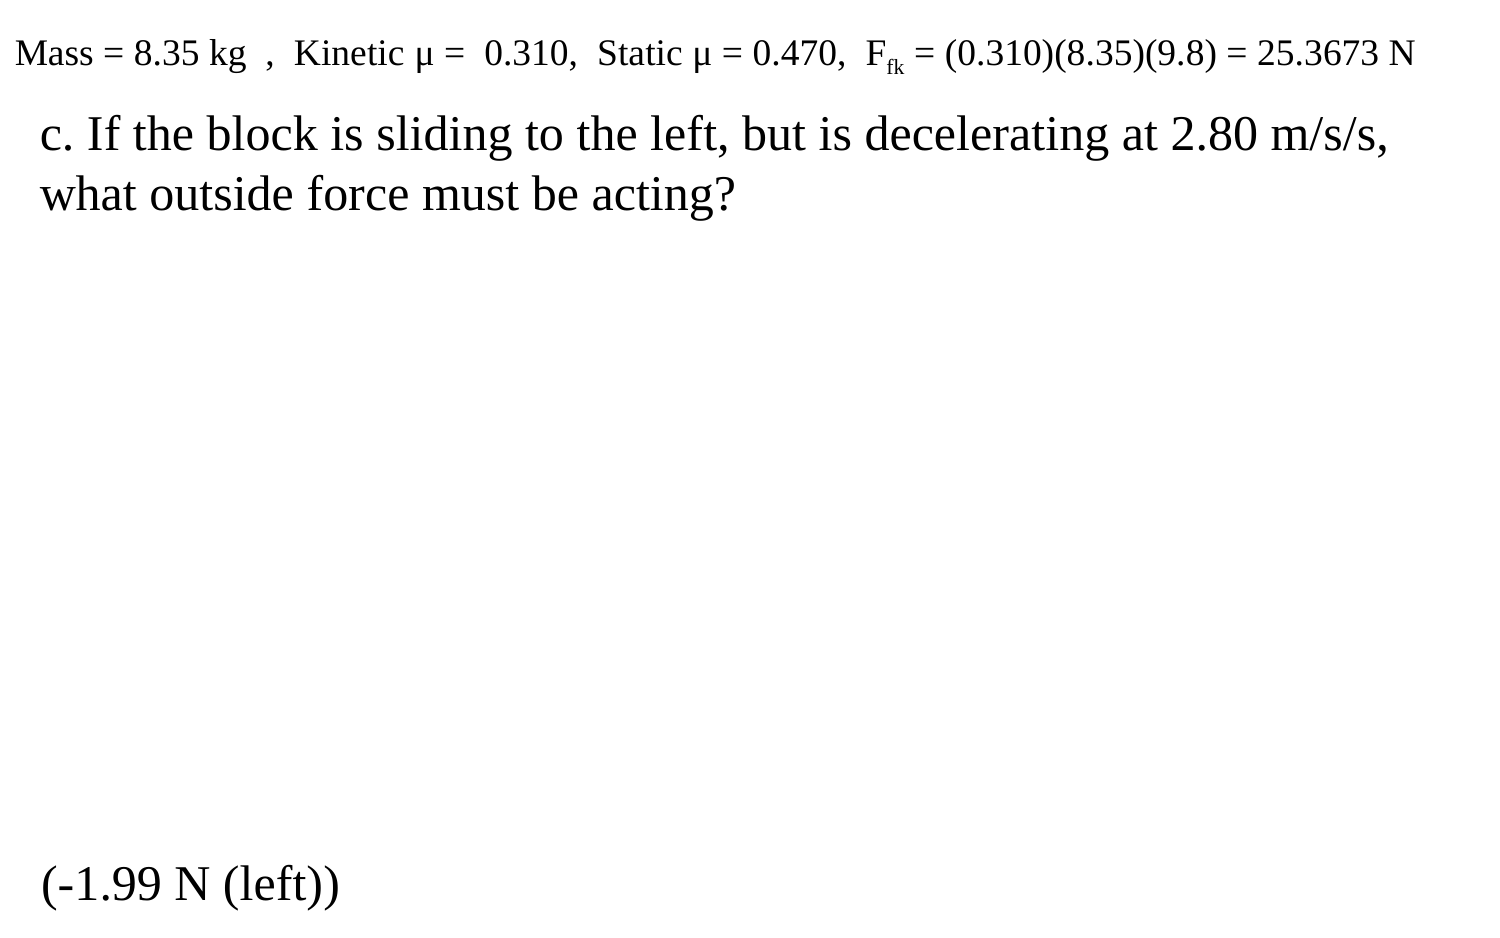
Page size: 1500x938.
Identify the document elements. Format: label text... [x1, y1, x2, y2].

text_box (-1.99 N (left)) [26, 842, 356, 918]
text_box c. If the block is sliding to the left, but is decelerating at 2.80 m/s/s, what outside force must be acting? [24, 92, 1475, 228]
text_box Mass = 8.35 kg , Kinetic μ = 0.310, Static μ = 0.470, Ffk = (0.310)(8.35)(9.8) = 25.3673 N [0, 20, 1450, 132]
